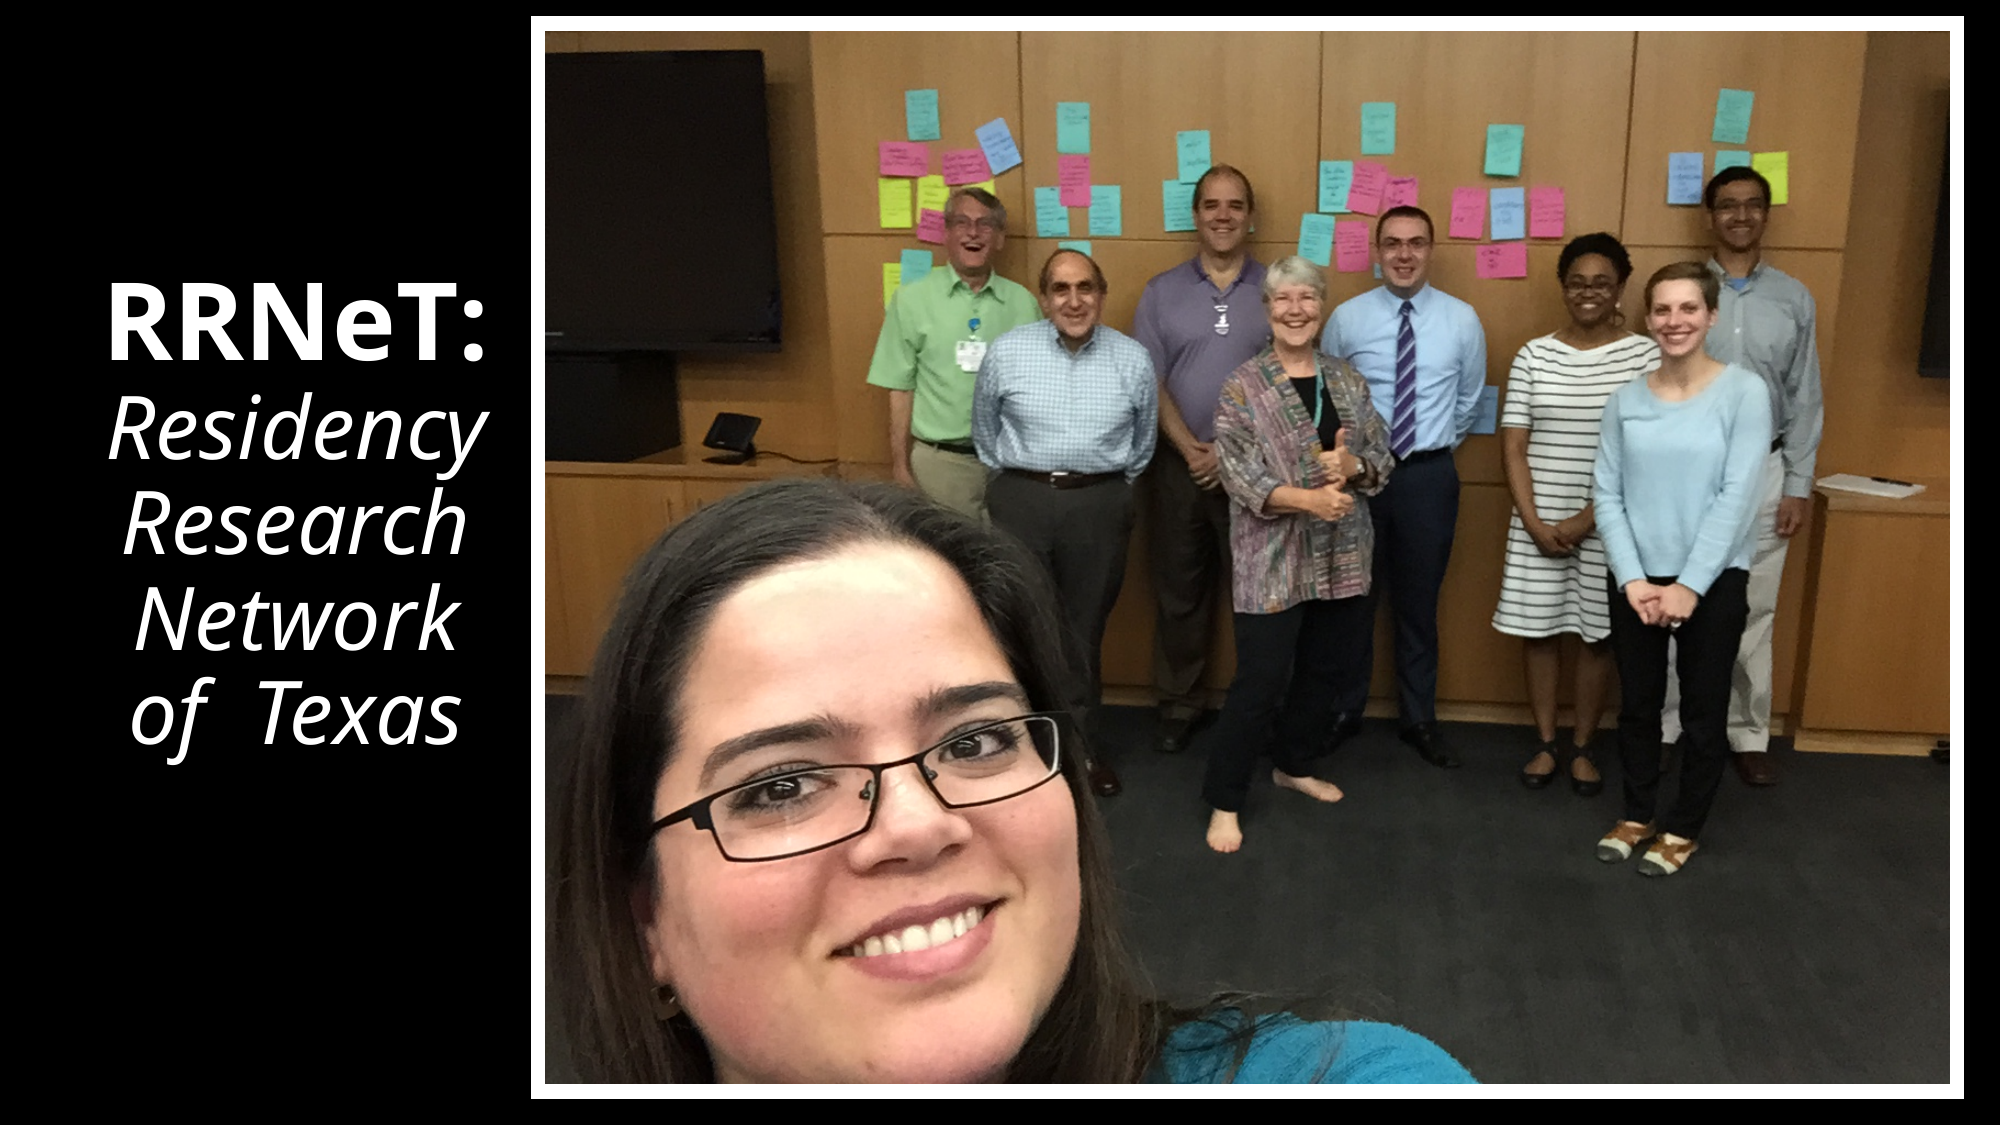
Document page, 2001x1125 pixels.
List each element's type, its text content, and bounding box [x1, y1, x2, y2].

picture [544, 30, 1951, 1085]
title RRNeT: Residency Research Network of Texas [60, 256, 532, 881]
text_box [0, 0, 2000, 1125]
